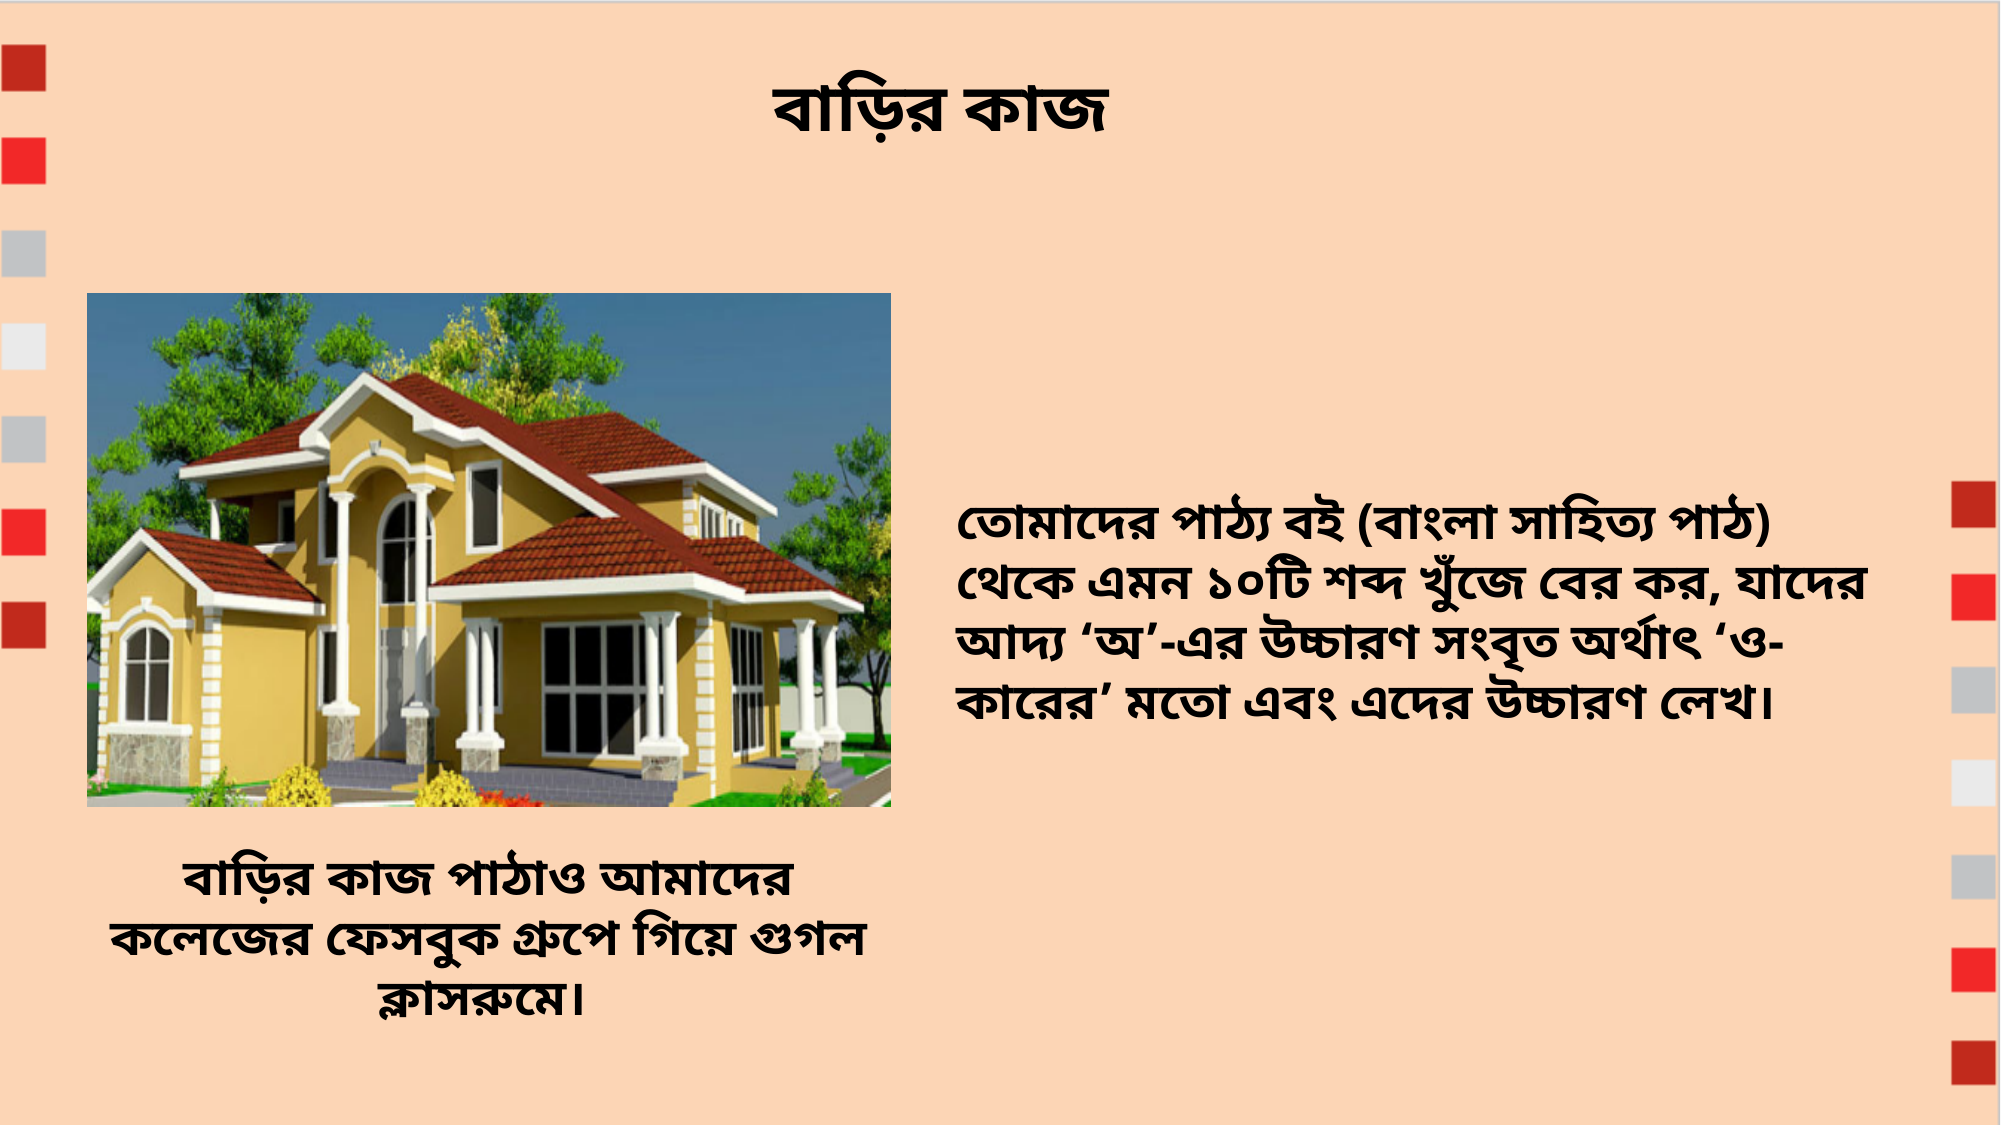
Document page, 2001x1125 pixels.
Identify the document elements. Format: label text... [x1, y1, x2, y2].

picture [0, 0, 2001, 1125]
text_box তোমাদের পাঠ্য বই (বাংলা সাহিত্য পাঠ) থেকে এমন ১০টি শব্দ খুঁজে বের কর, যাদের আদ্য ‘অ’-এর উচ্চারণ সংবৃত অর্থাৎ ‘ও-কারের’ মতো এবং এদের উচ্চারণ লেখ। [941, 482, 1918, 737]
text_box বাড়ির কাজ পাঠাও আমাদের কলেজের ফেসবুক গ্রুপে গিয়ে গুগল ক্লাসরুমে। [66, 837, 912, 1033]
text_box বাড়ির কাজ [759, 57, 1124, 152]
